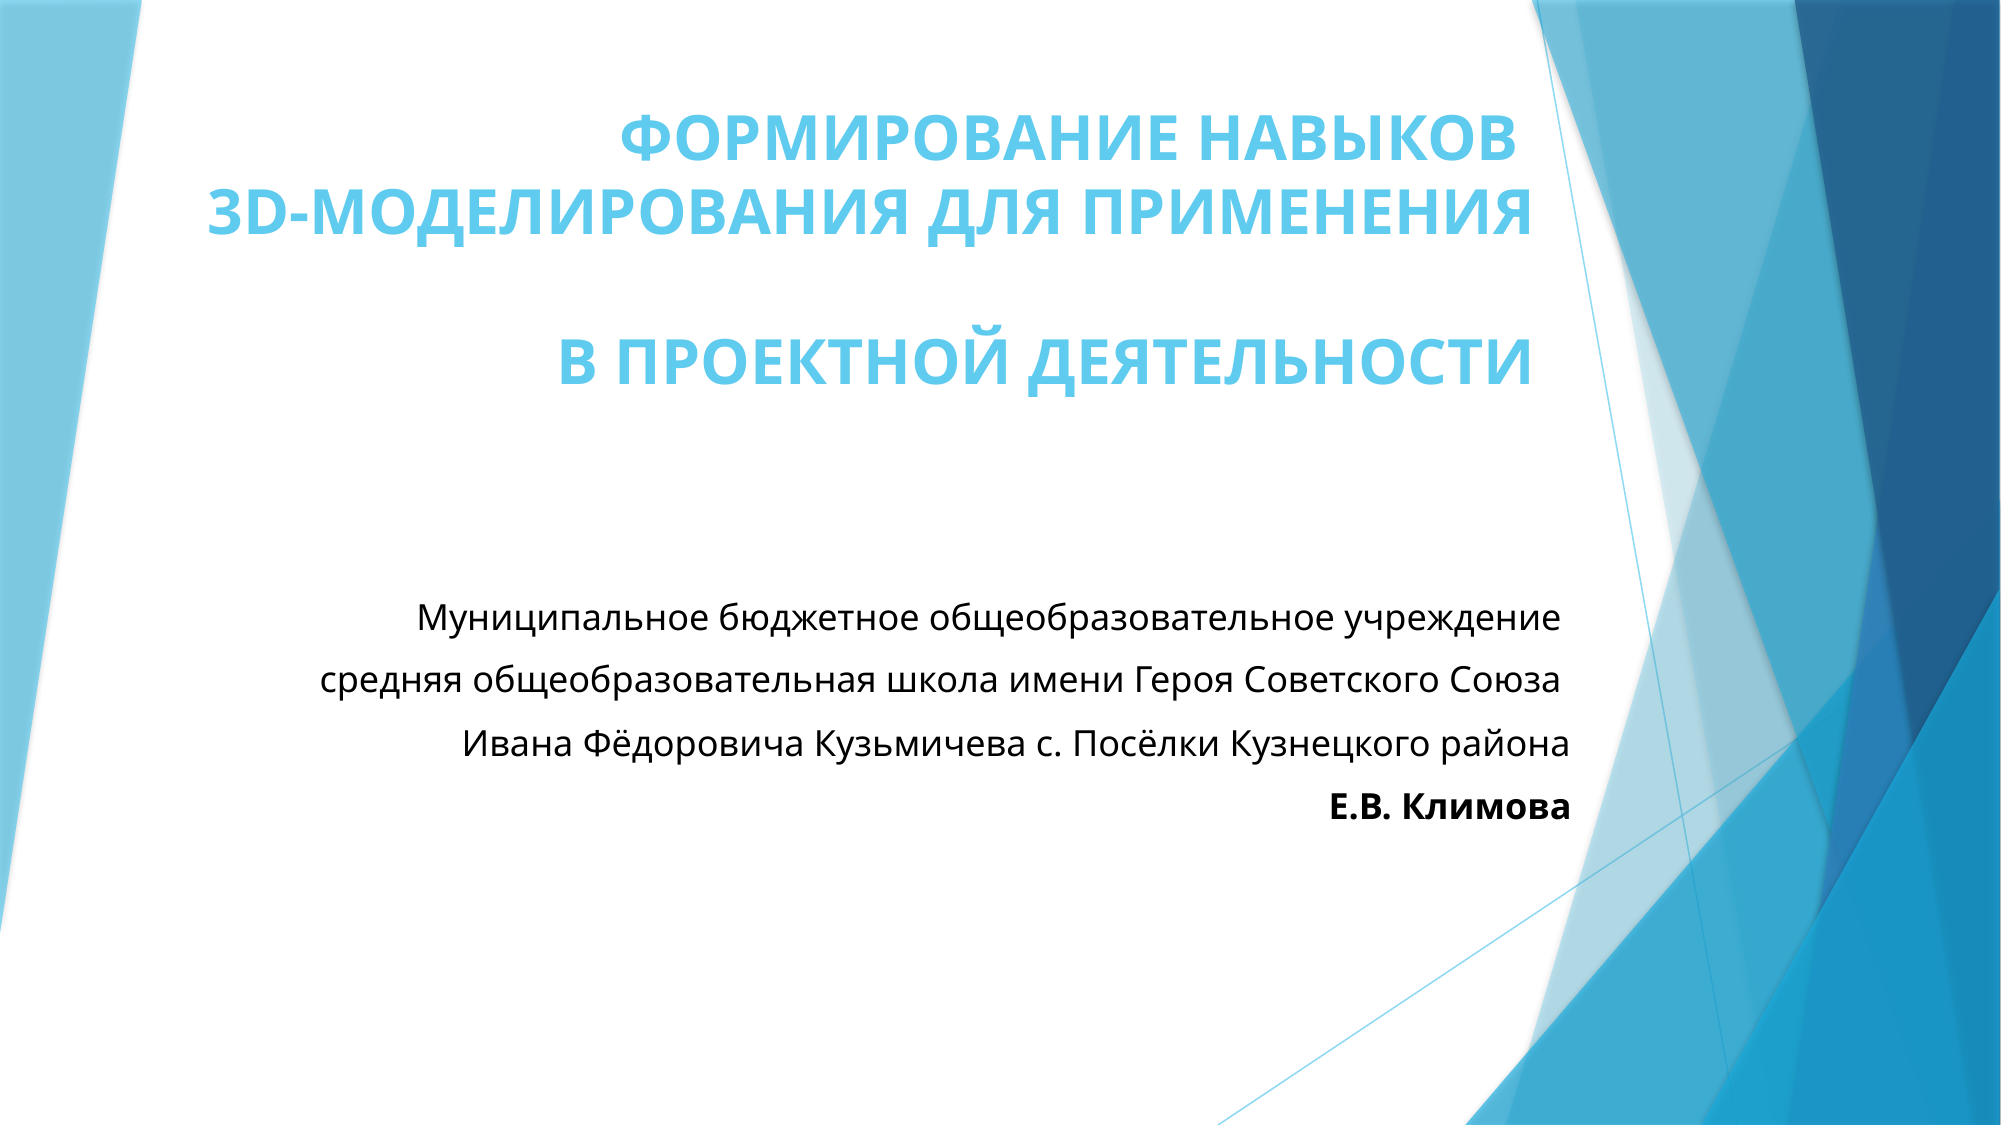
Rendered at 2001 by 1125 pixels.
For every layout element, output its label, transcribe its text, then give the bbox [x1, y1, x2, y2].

subtitle Муниципальное бюджетное общеобразовательное учреждение средняя общеобразовательная школа имени Героя Советского Союза Ивана Фёдоровича Кузьмичева с. Посёлки Кузнецкого района Е.В. Климова [302, 586, 1587, 843]
title ФОРМИРОВАНИЕ НАВЫКОВ 3D-МОДЕЛИРОВАНИЯ ДЛЯ ПРИМЕНЕНИЯ В ПРОЕКТНОЙ ДЕЯТЕЛЬНОСТИ [180, 134, 1551, 405]
